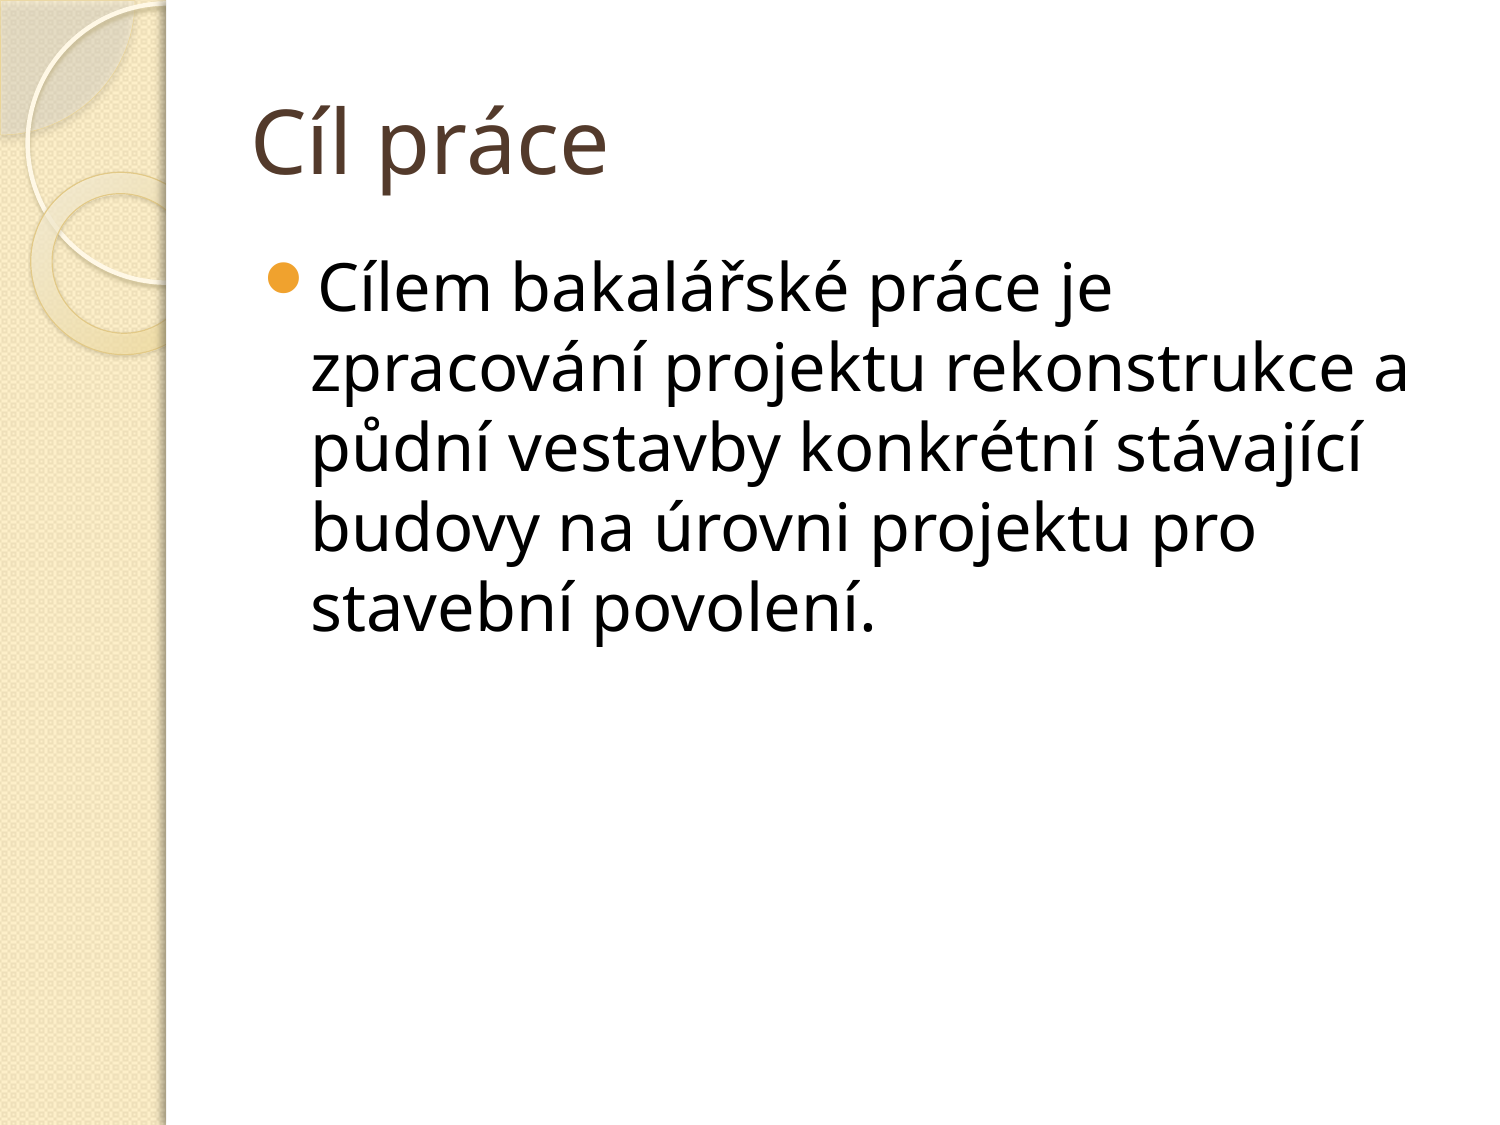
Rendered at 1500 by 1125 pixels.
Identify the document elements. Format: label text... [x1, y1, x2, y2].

title Cíl práce [235, 45, 1466, 233]
list Cílem bakalářské práce je zpracování projektu rekonstrukce a půdní vestavby konkrétní stávající budovy na úrovni projektu pro stavební povolení. [235, 237, 1466, 1025]
